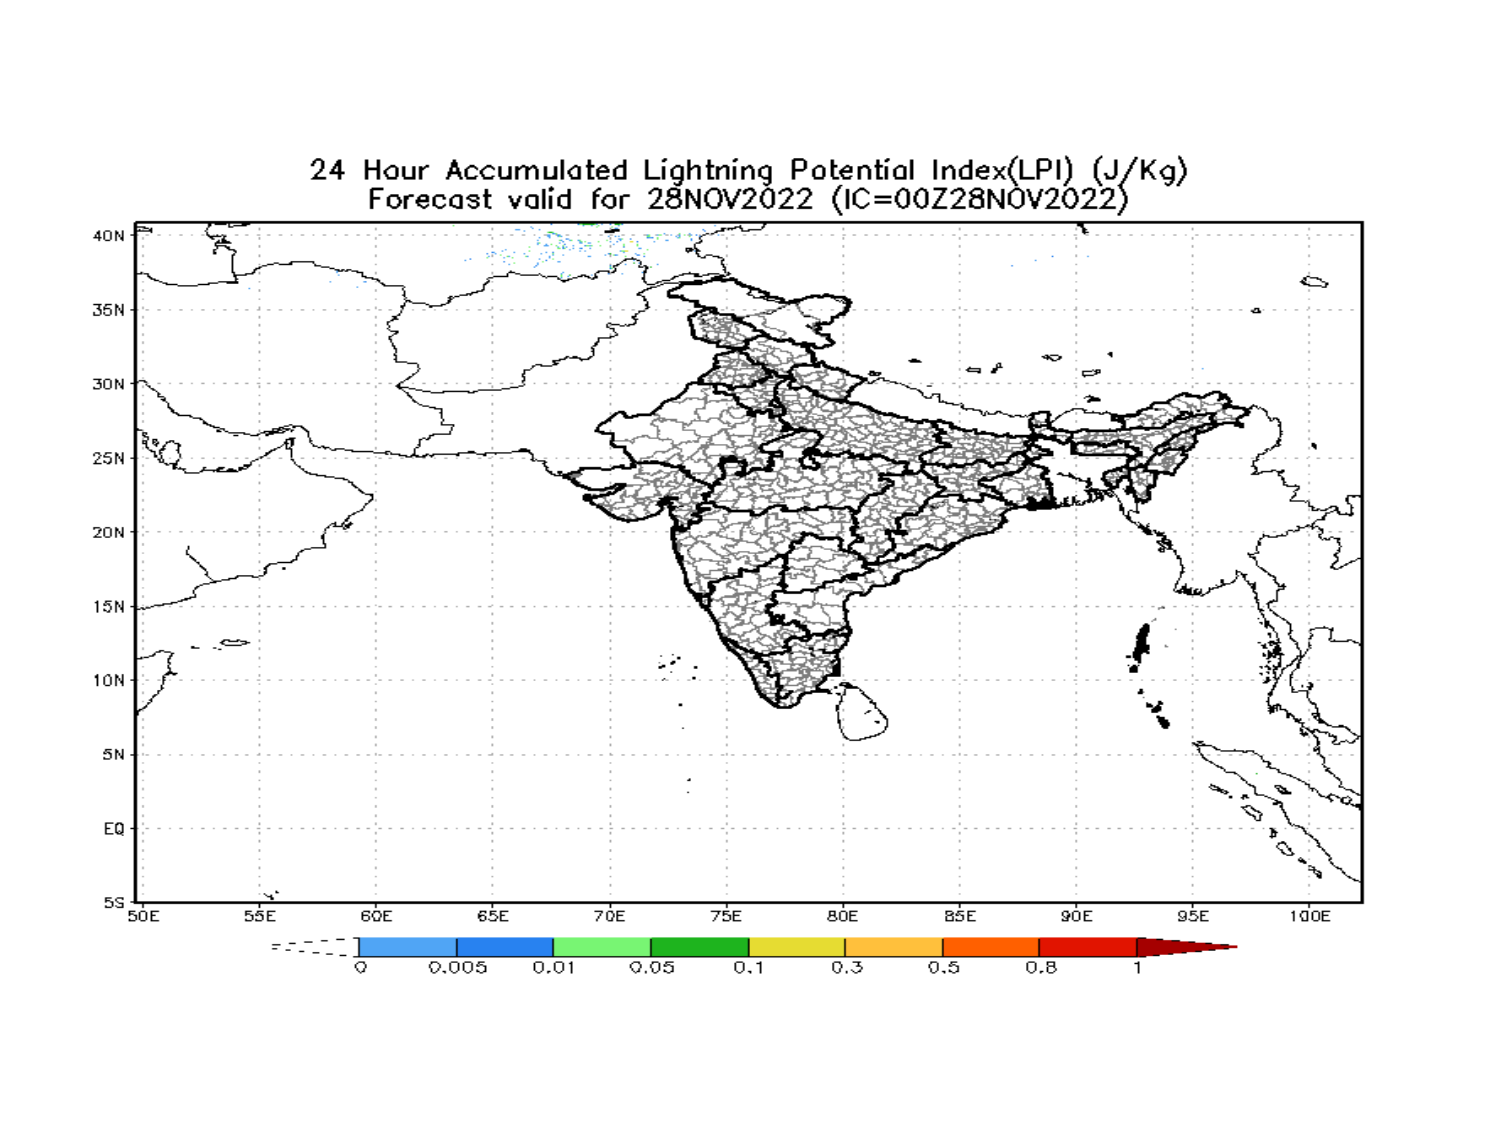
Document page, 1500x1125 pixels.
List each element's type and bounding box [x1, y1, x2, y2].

picture [74, 149, 1426, 976]
